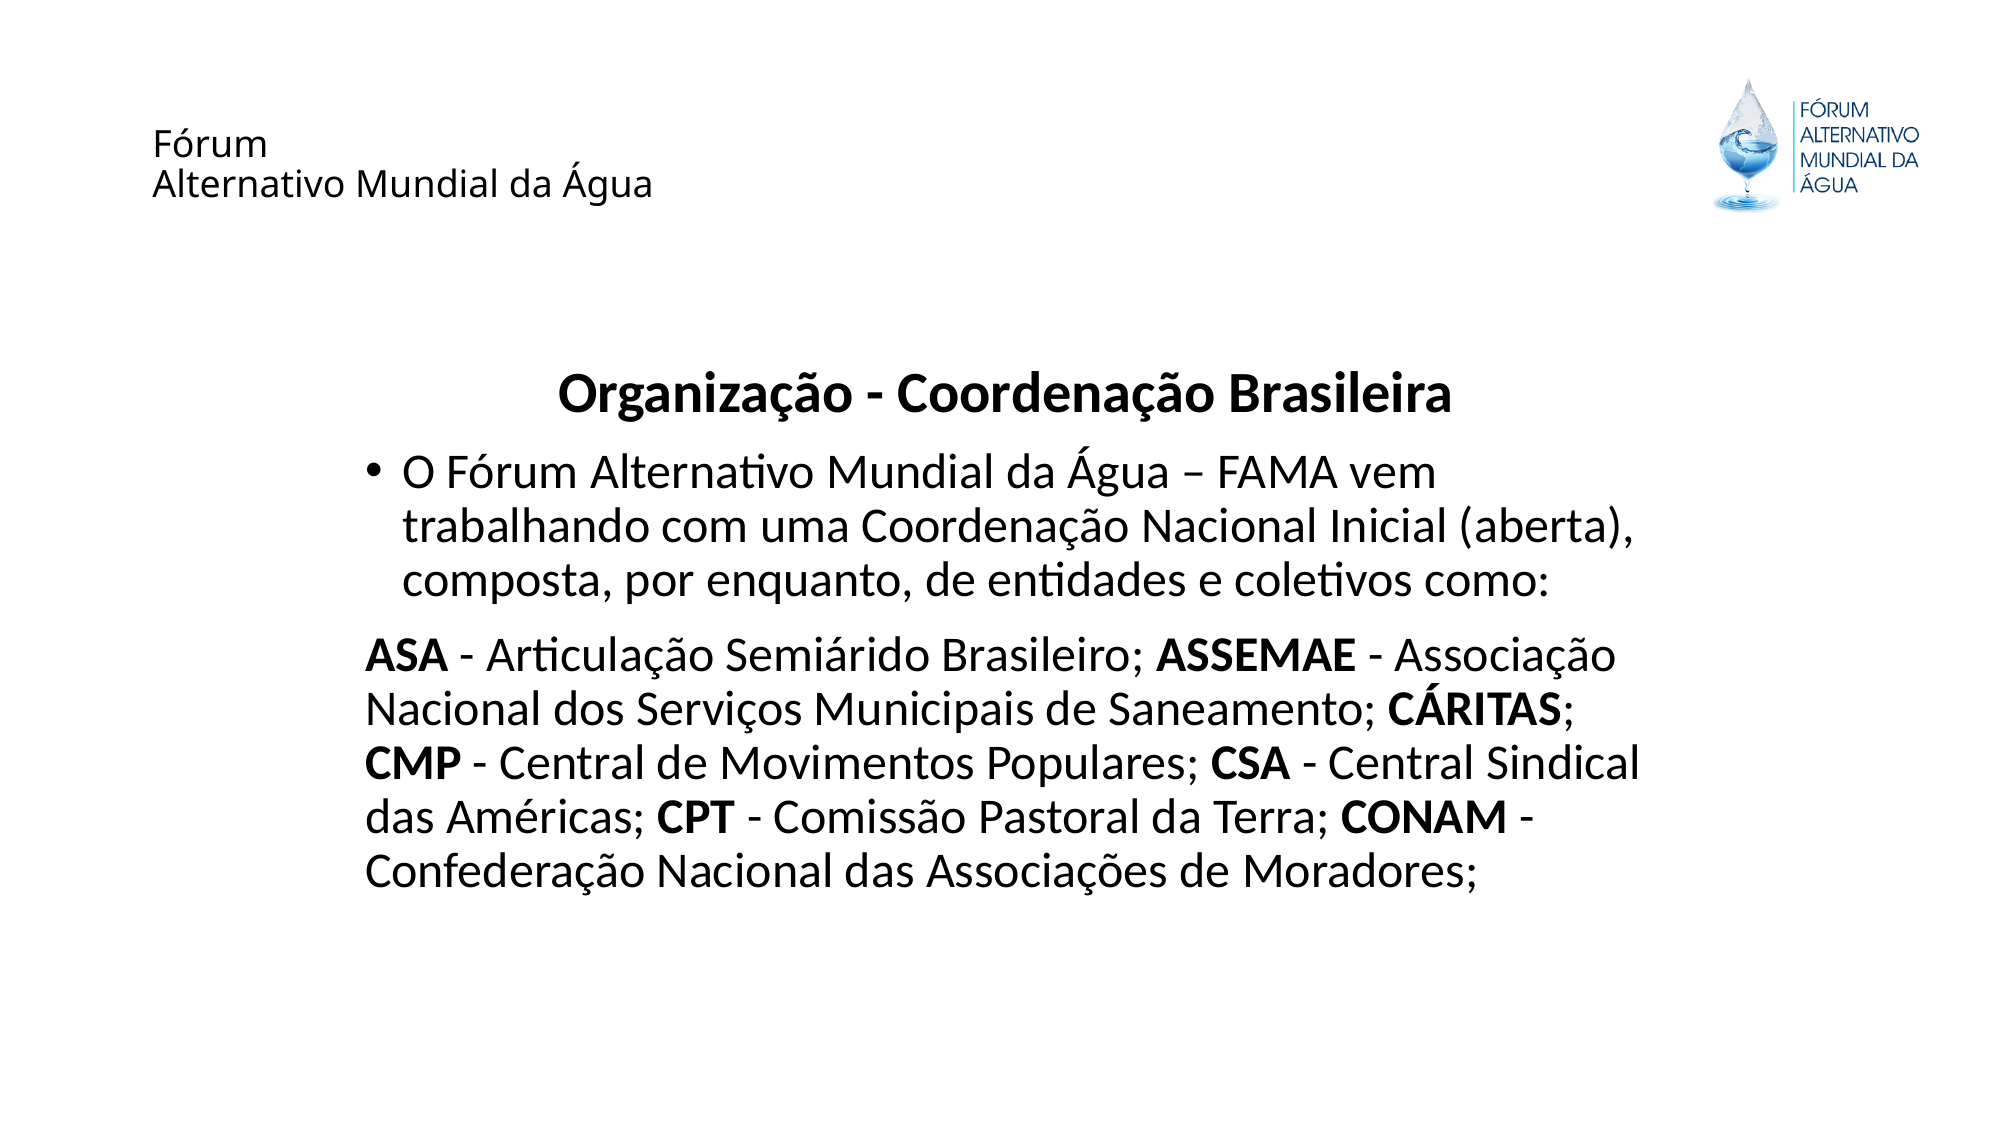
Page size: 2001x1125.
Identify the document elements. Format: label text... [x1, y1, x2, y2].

list Organização - Coordenação Brasileira O Fórum Alternativo Mundial da Água – FAMA vem trabalhando com uma Coordenação Nacional Inicial (aberta), composta, por enquanto, de entidades e coletivos como: ASA - Articulação Semiárido Brasileiro; ASSEMAE - Associação Nacional dos Serviços Municipais de Saneamento; CÁRITAS; CMP - Central de Movimentos Populares; CSA - Central Sindical das Américas; CPT - Comissão Pastoral da Terra; CONAM - Confederação Nacional das Associações de Moradores; [350, 354, 1662, 1125]
title Fórum Alternativo Mundial da Água [137, 59, 1863, 278]
picture [1682, 59, 1950, 234]
